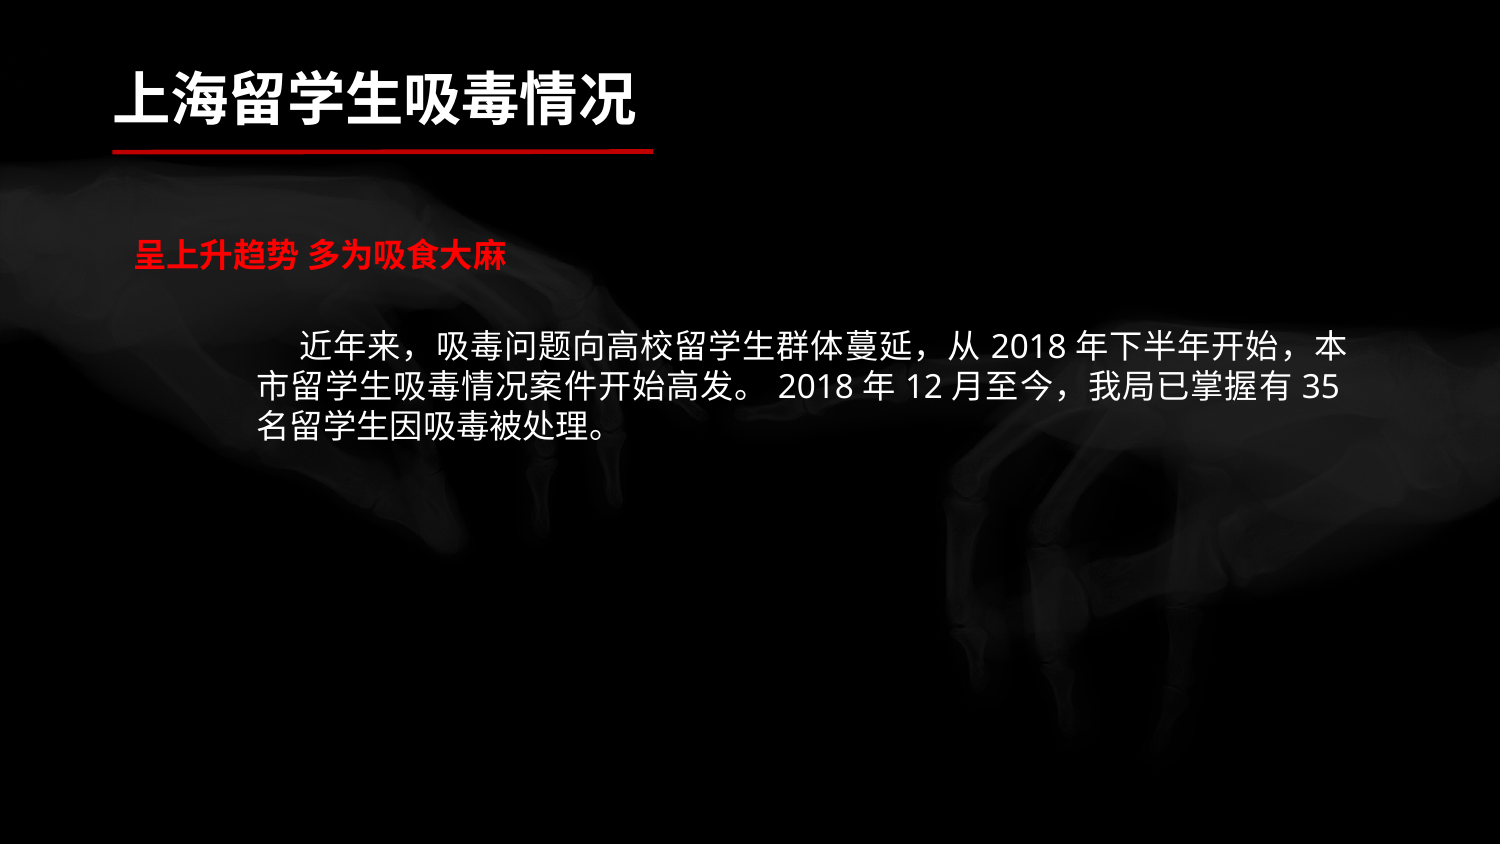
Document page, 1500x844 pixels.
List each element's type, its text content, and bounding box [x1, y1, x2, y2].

text_box 上海留学生吸毒情况 [112, 62, 780, 133]
text_box 近年来，吸毒问题向高校留学生群体蔓延，从2018年下半年开始，本市留学生吸毒情况案件开始高发。2018年12月至今，我局已掌握有35名留学生因吸毒被处理。 [242, 318, 1363, 453]
picture [0, 0, 1500, 844]
text_box 呈上升趋势 多为吸食大麻 [118, 226, 591, 282]
